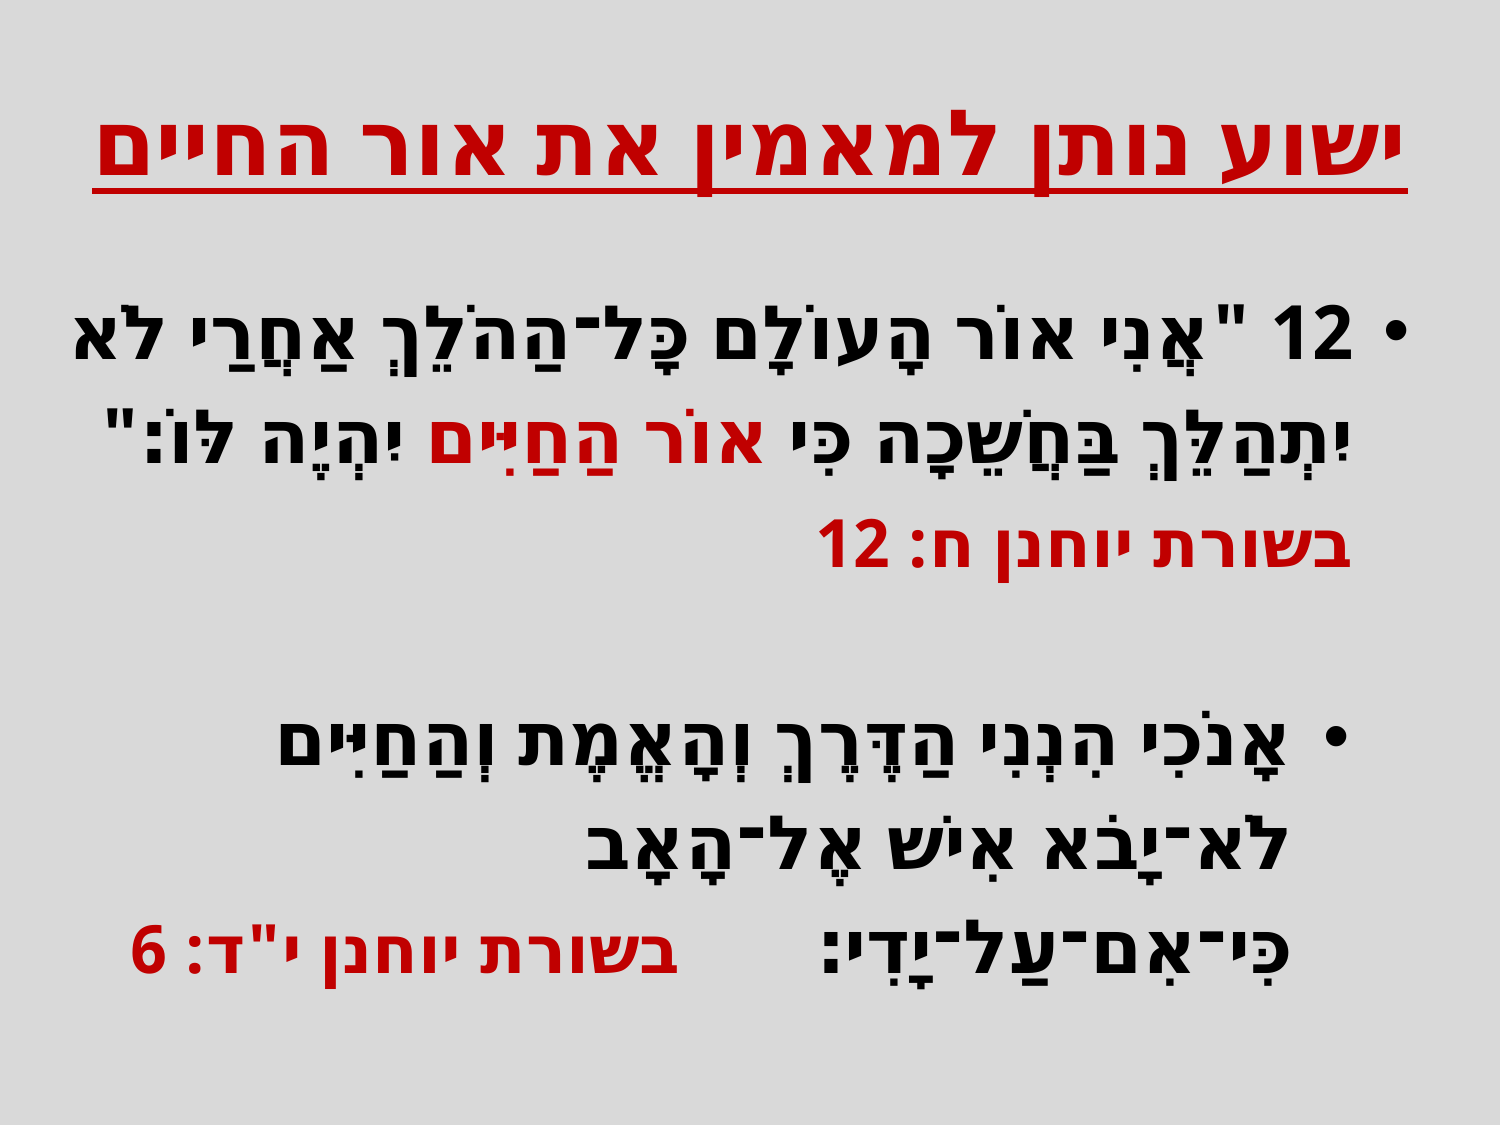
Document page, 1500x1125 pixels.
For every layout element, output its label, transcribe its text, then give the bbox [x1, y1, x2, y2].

list 12 "אֲנִי אוֹר הָעוֹלָם כָּל־הַהֹלֵךְ אַחֲרַי לֹא יִתְהַלֵּךְ בַּחֲשֵׁכָה כִּי אוֹר הַחַיִּים יִהְיֶה לּוֹ׃" בשורת יוחנן ח: 12 [29, 262, 1425, 634]
text_box אָנֹכִי הִנְנִי הַדֶּרֶךְ וְהָאֱמֶת וְהַחַיִּים לֹא־יָבֹא אִישׁ אֶל־הָאָב כִּי־אִם־עַל־יָדִי׃ בשורת יוחנן י"ד: 6 [112, 668, 1365, 1086]
title ישוע נותן למאמין את אור החיים [75, 45, 1425, 233]
